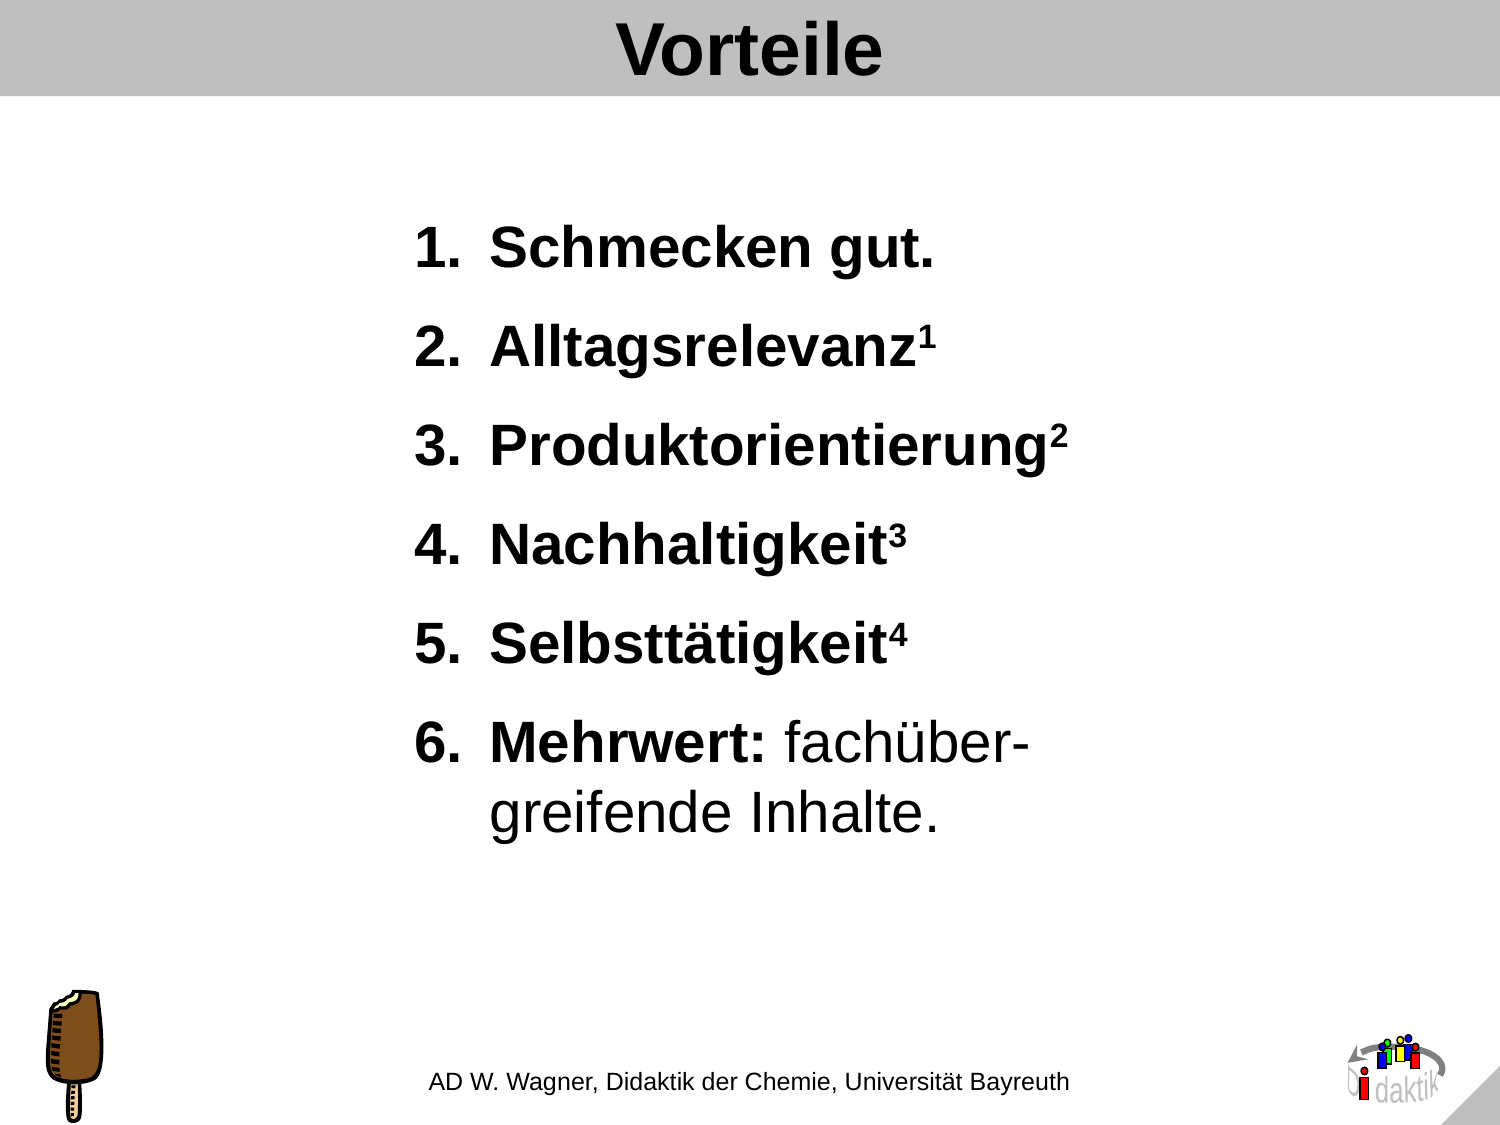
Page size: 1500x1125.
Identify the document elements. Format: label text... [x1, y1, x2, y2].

footer AD W. Wagner, Didaktik der Chemie, Universität Bayreuth [312, 1042, 1188, 1118]
text_box [1440, 1065, 1500, 1125]
text_box Schmecken gut. Alltagsrelevanz1 Produktorientierung2 Nachhaltigkeit3 Selbsttätigkeit4 Mehrwert: fachüber-greifende Inhalte. [399, 201, 1138, 852]
title Vorteile [0, 0, 1500, 97]
